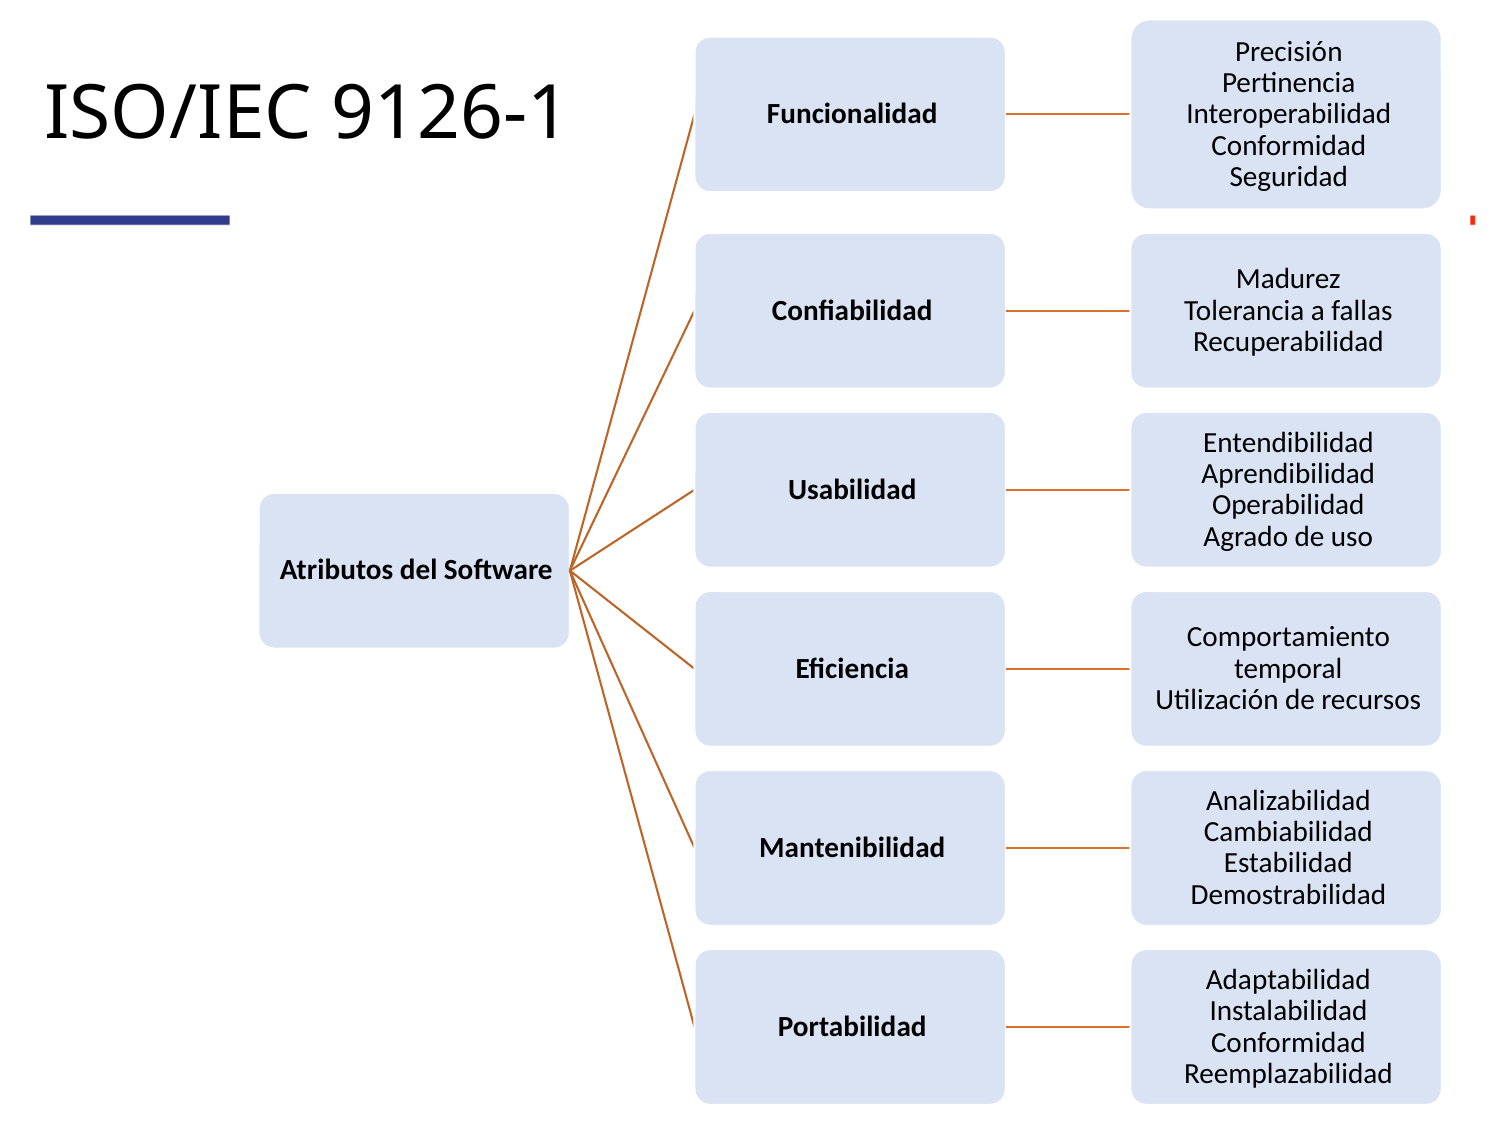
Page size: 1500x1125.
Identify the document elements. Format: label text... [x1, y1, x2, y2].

title ISO/IEC 9126-1 [29, 18, 229, 209]
picture [1471, 208, 1483, 233]
picture [23, 208, 229, 233]
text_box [229, 18, 1471, 1106]
